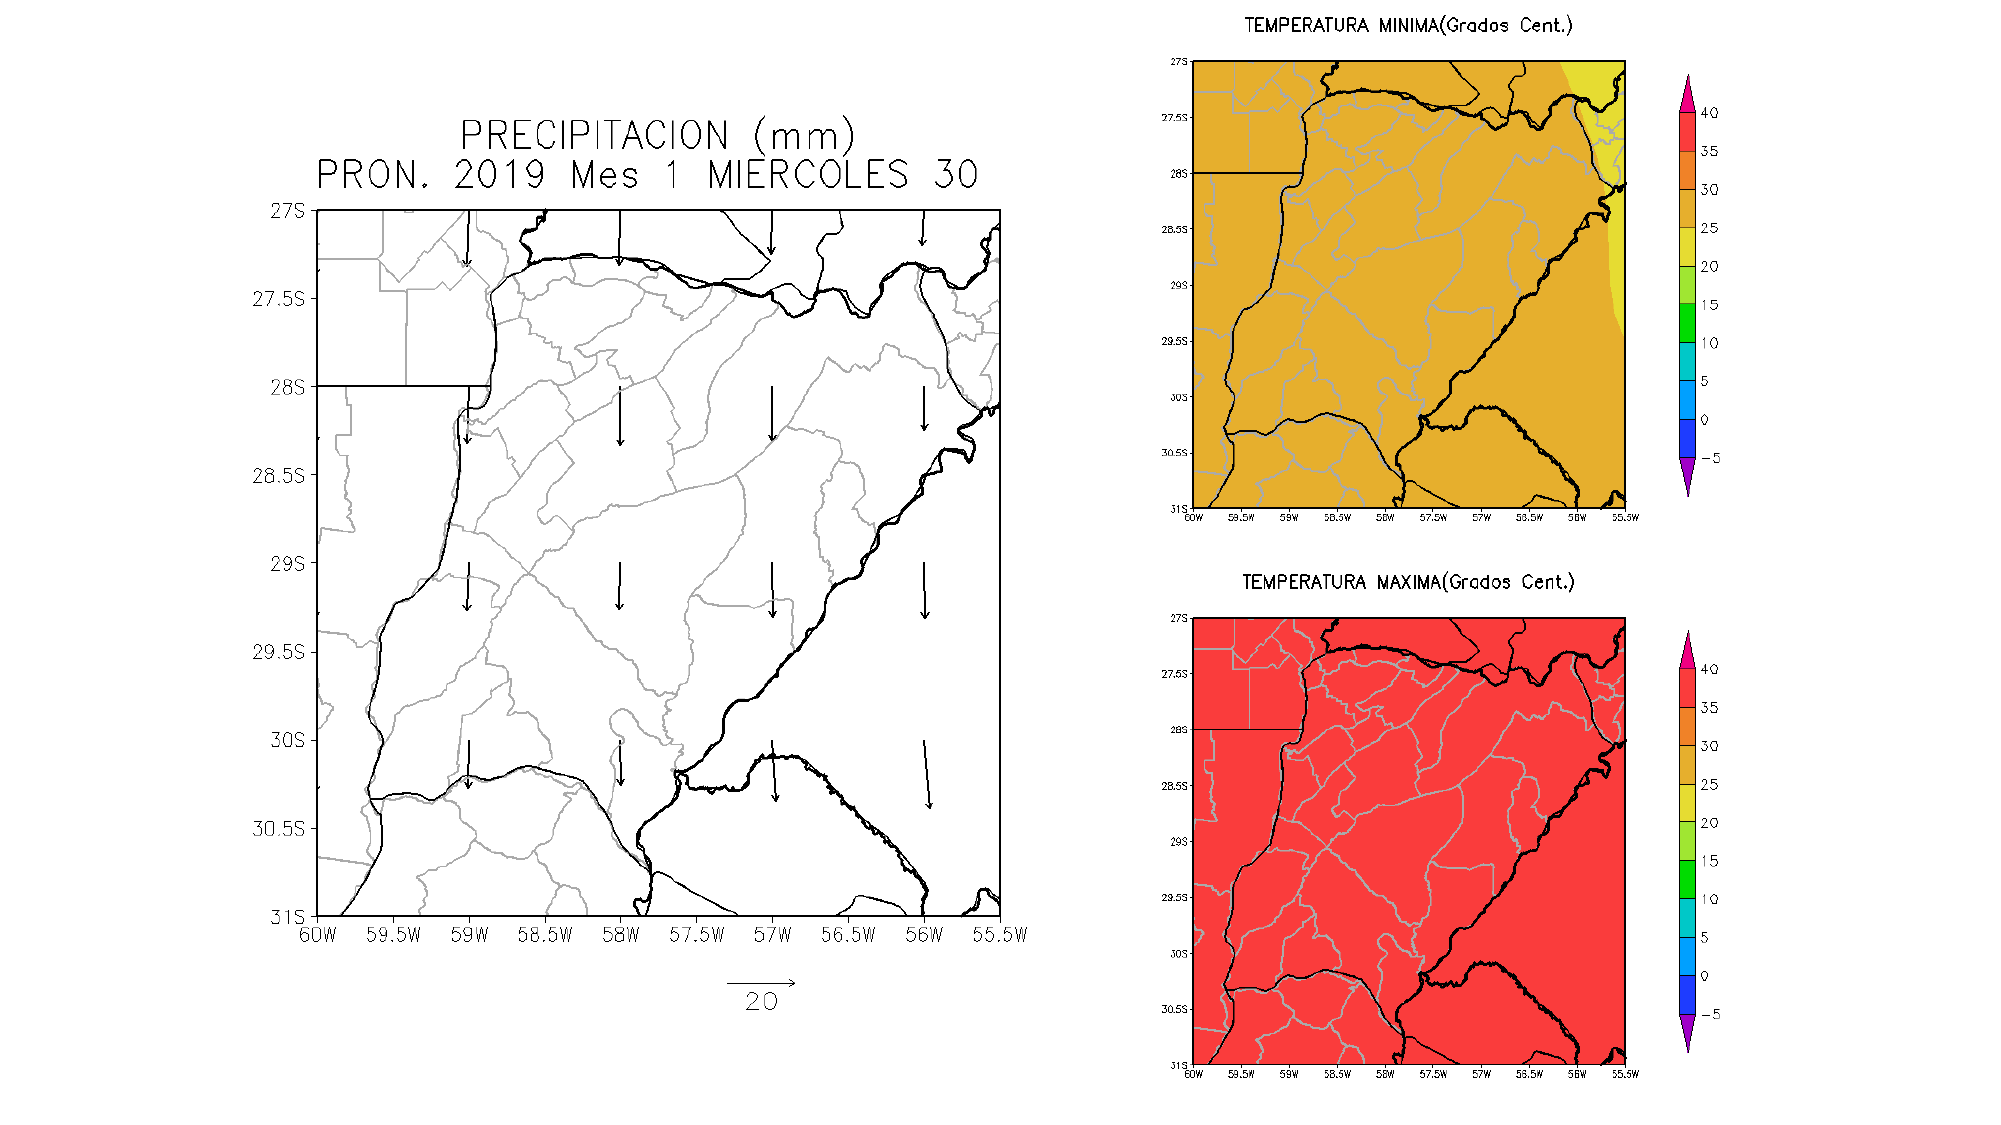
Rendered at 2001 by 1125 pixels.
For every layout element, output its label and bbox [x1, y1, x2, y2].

picture [249, 0, 1750, 1125]
